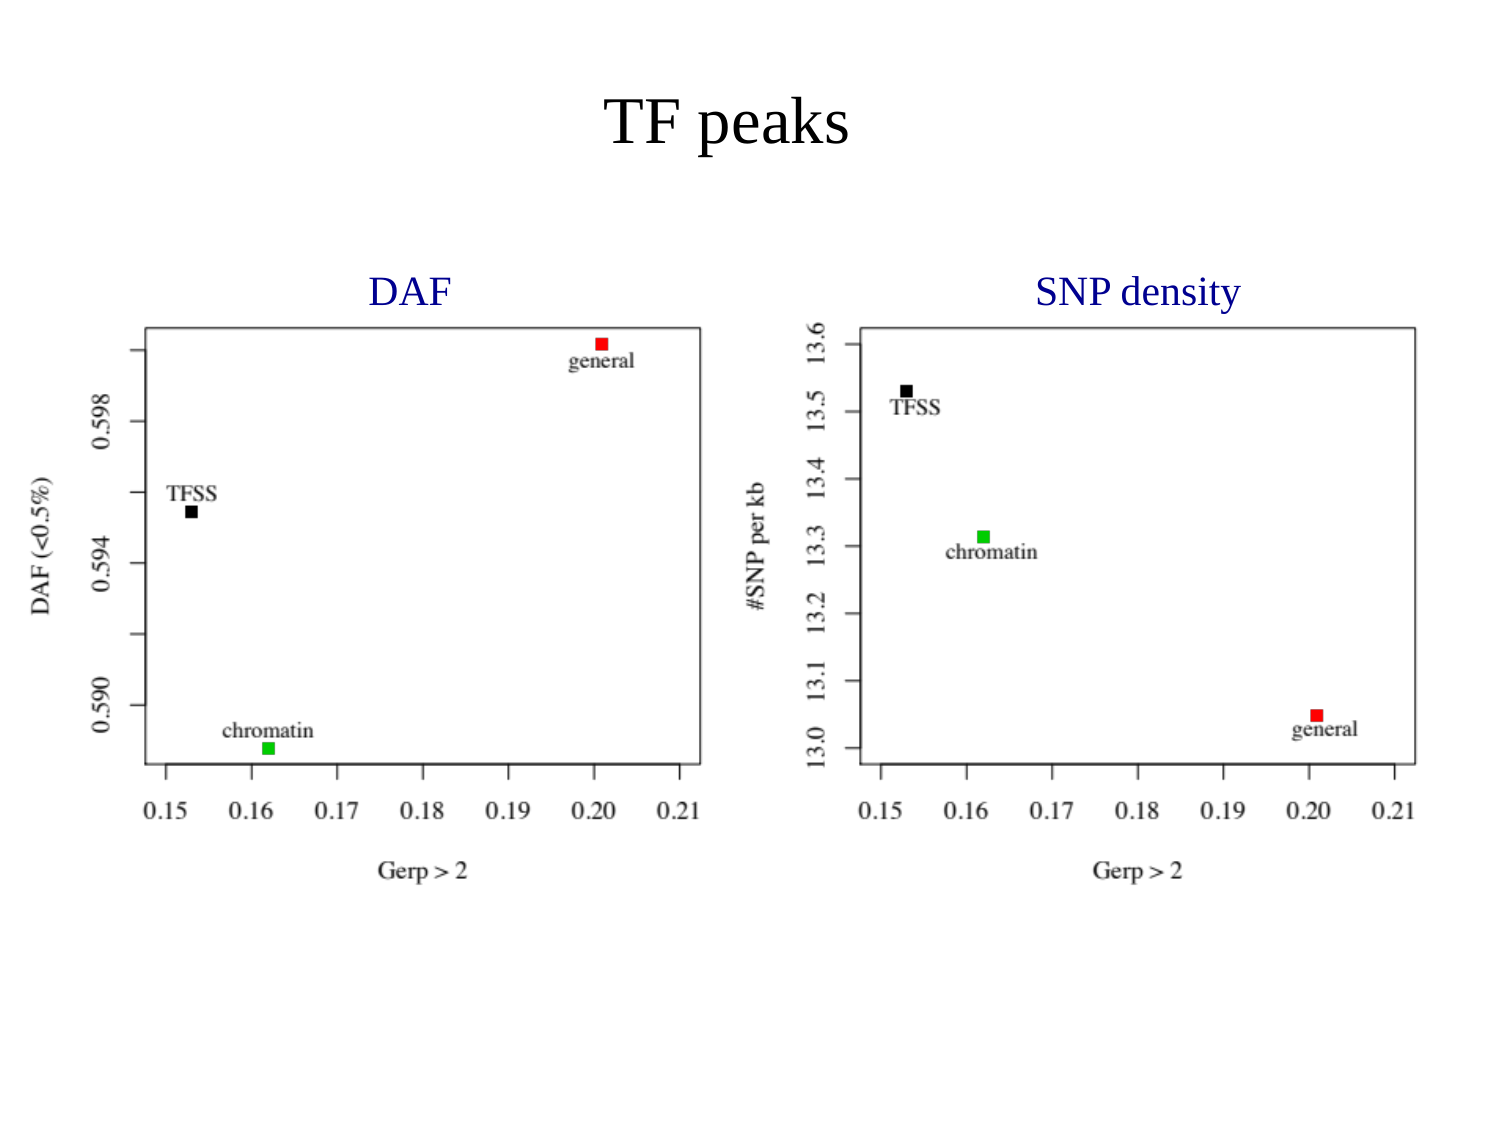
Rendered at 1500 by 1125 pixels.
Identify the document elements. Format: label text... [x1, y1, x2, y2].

picture [22, 205, 1476, 917]
text_box TF peaks [588, 69, 866, 165]
